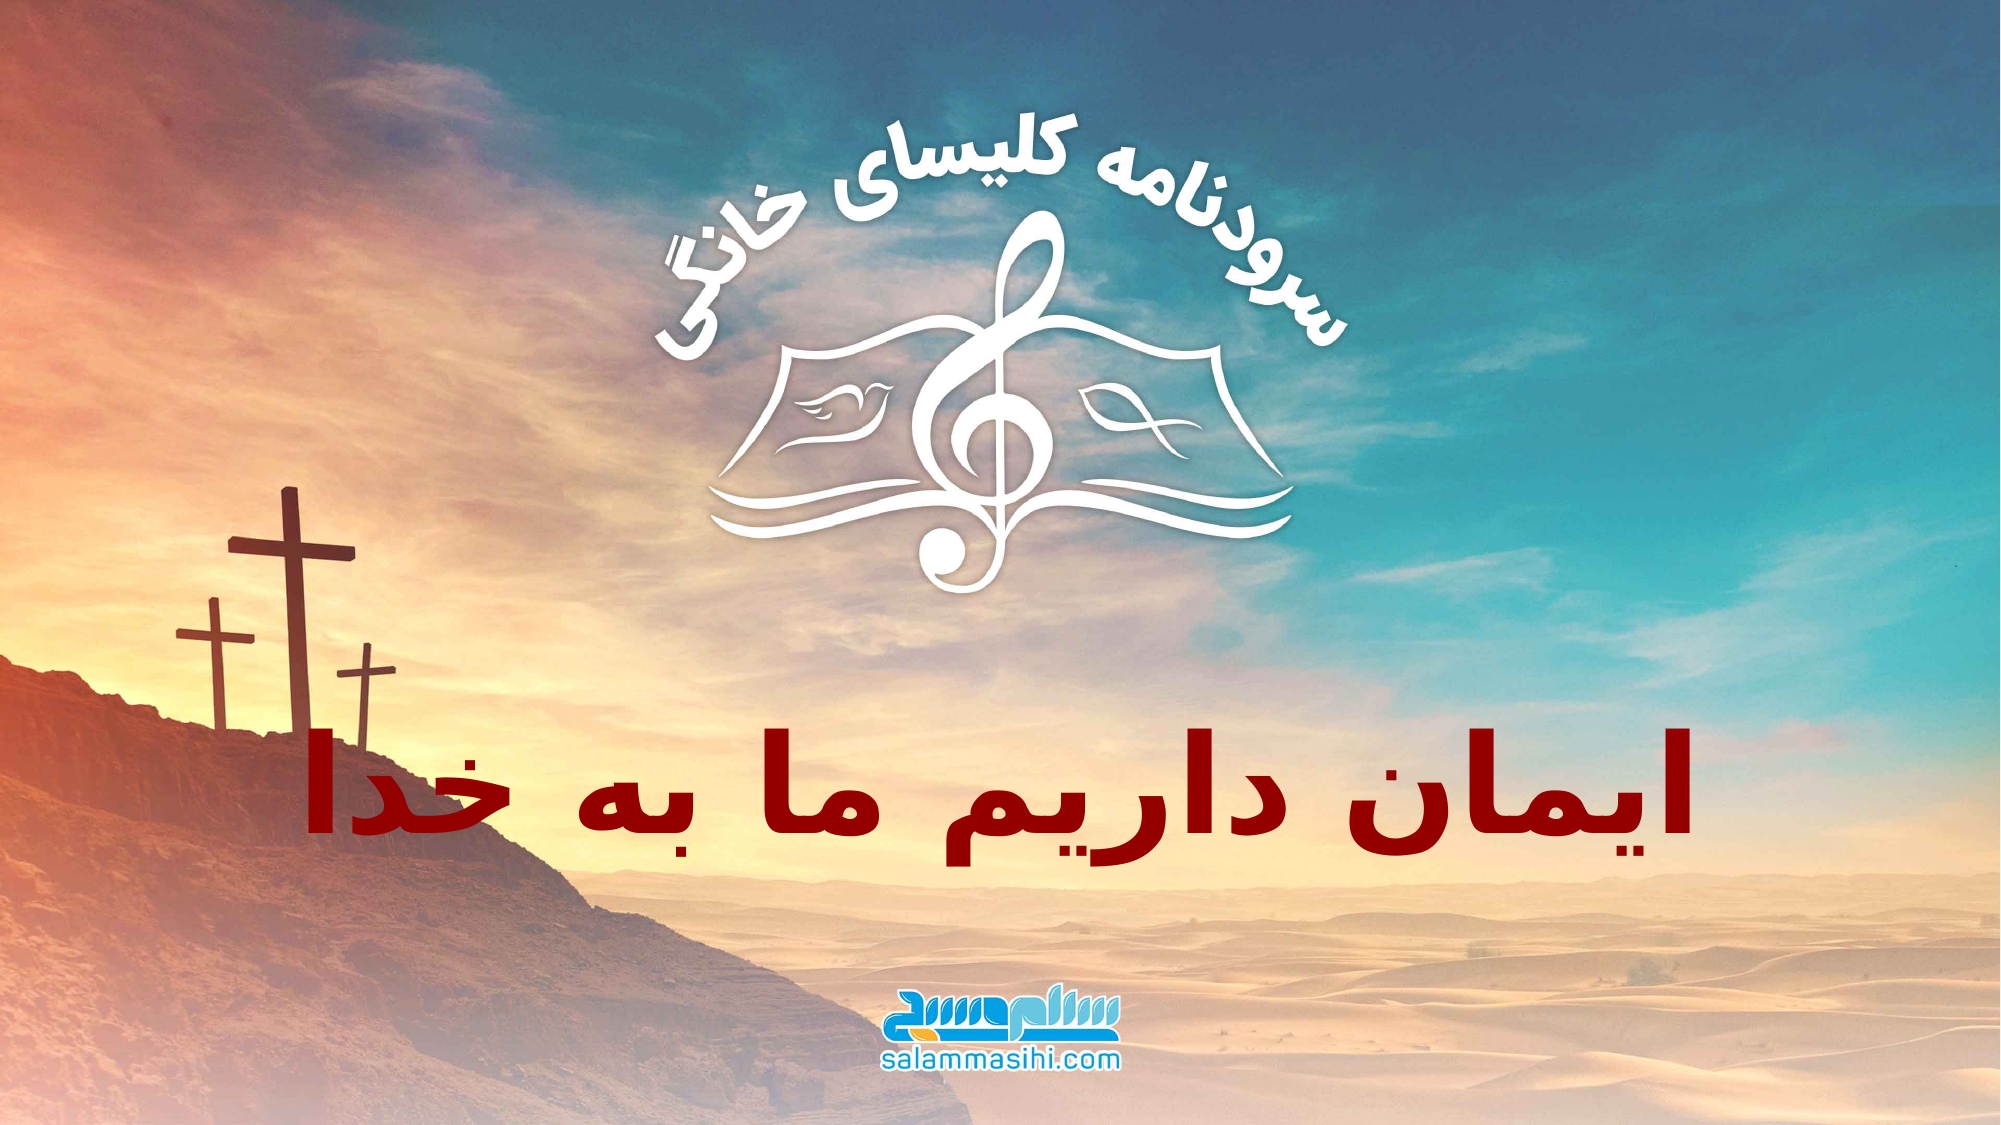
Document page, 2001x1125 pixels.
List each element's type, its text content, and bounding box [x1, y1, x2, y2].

picture [0, 0, 2001, 1125]
title ایمان داریم ما به خدا [137, 613, 1863, 966]
